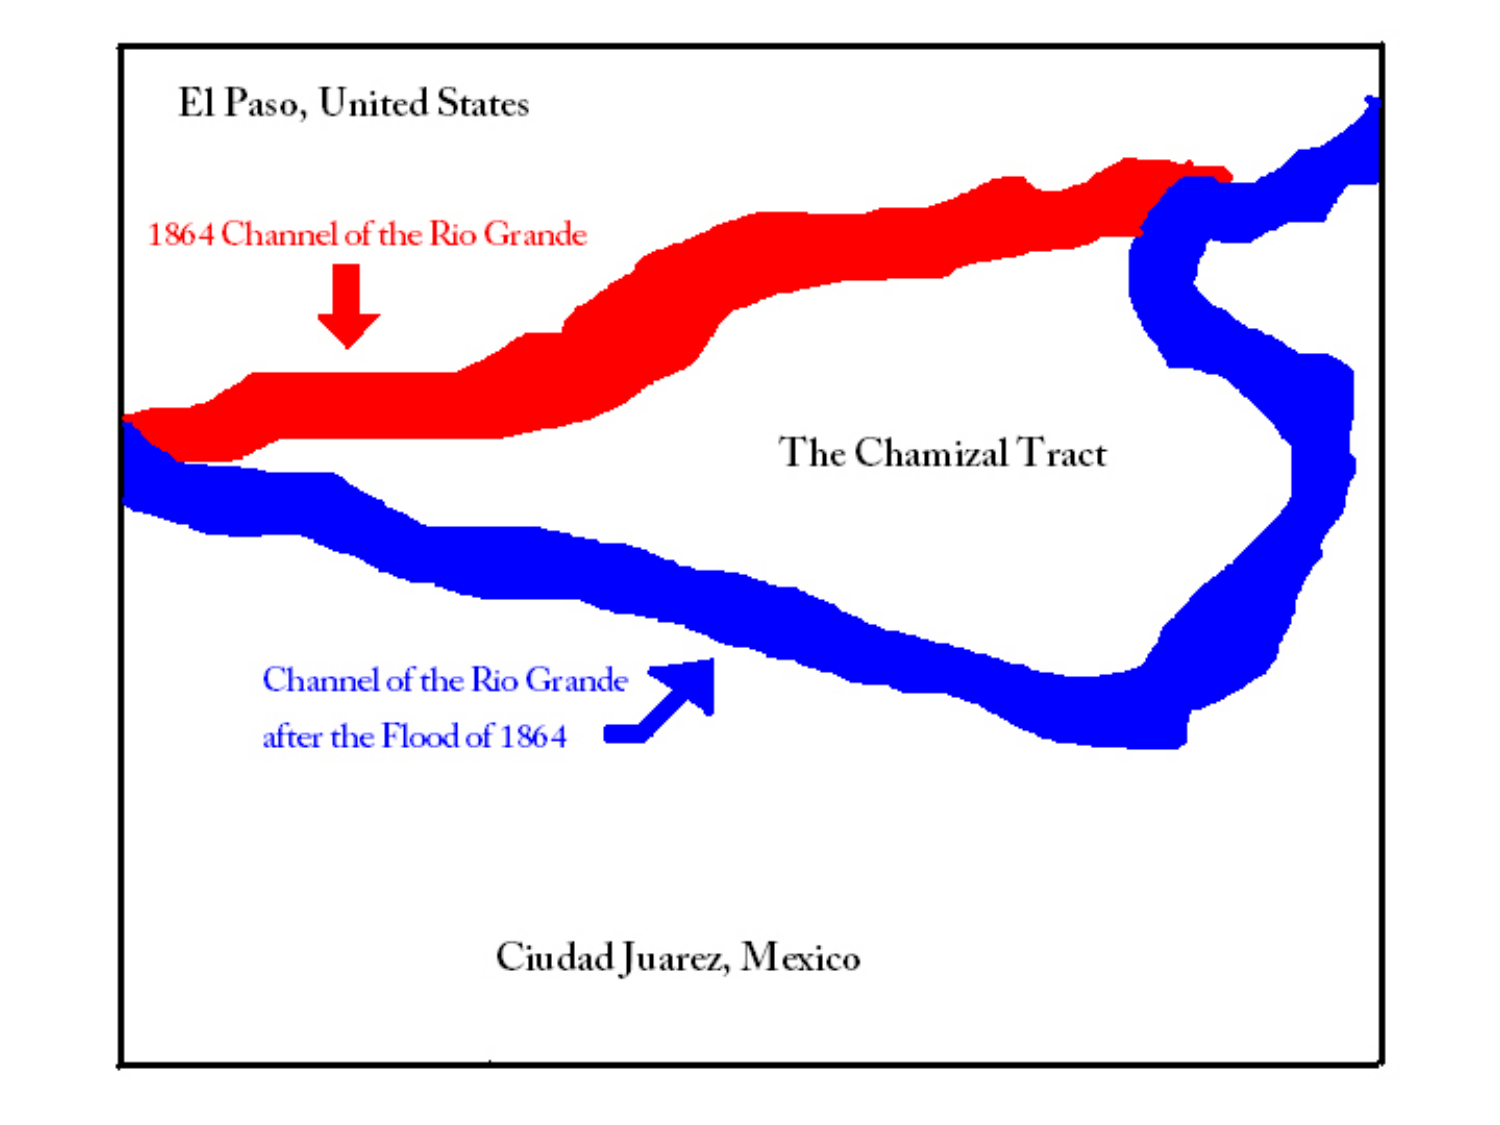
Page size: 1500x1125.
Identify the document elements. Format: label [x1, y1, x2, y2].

picture [83, 28, 1417, 1096]
